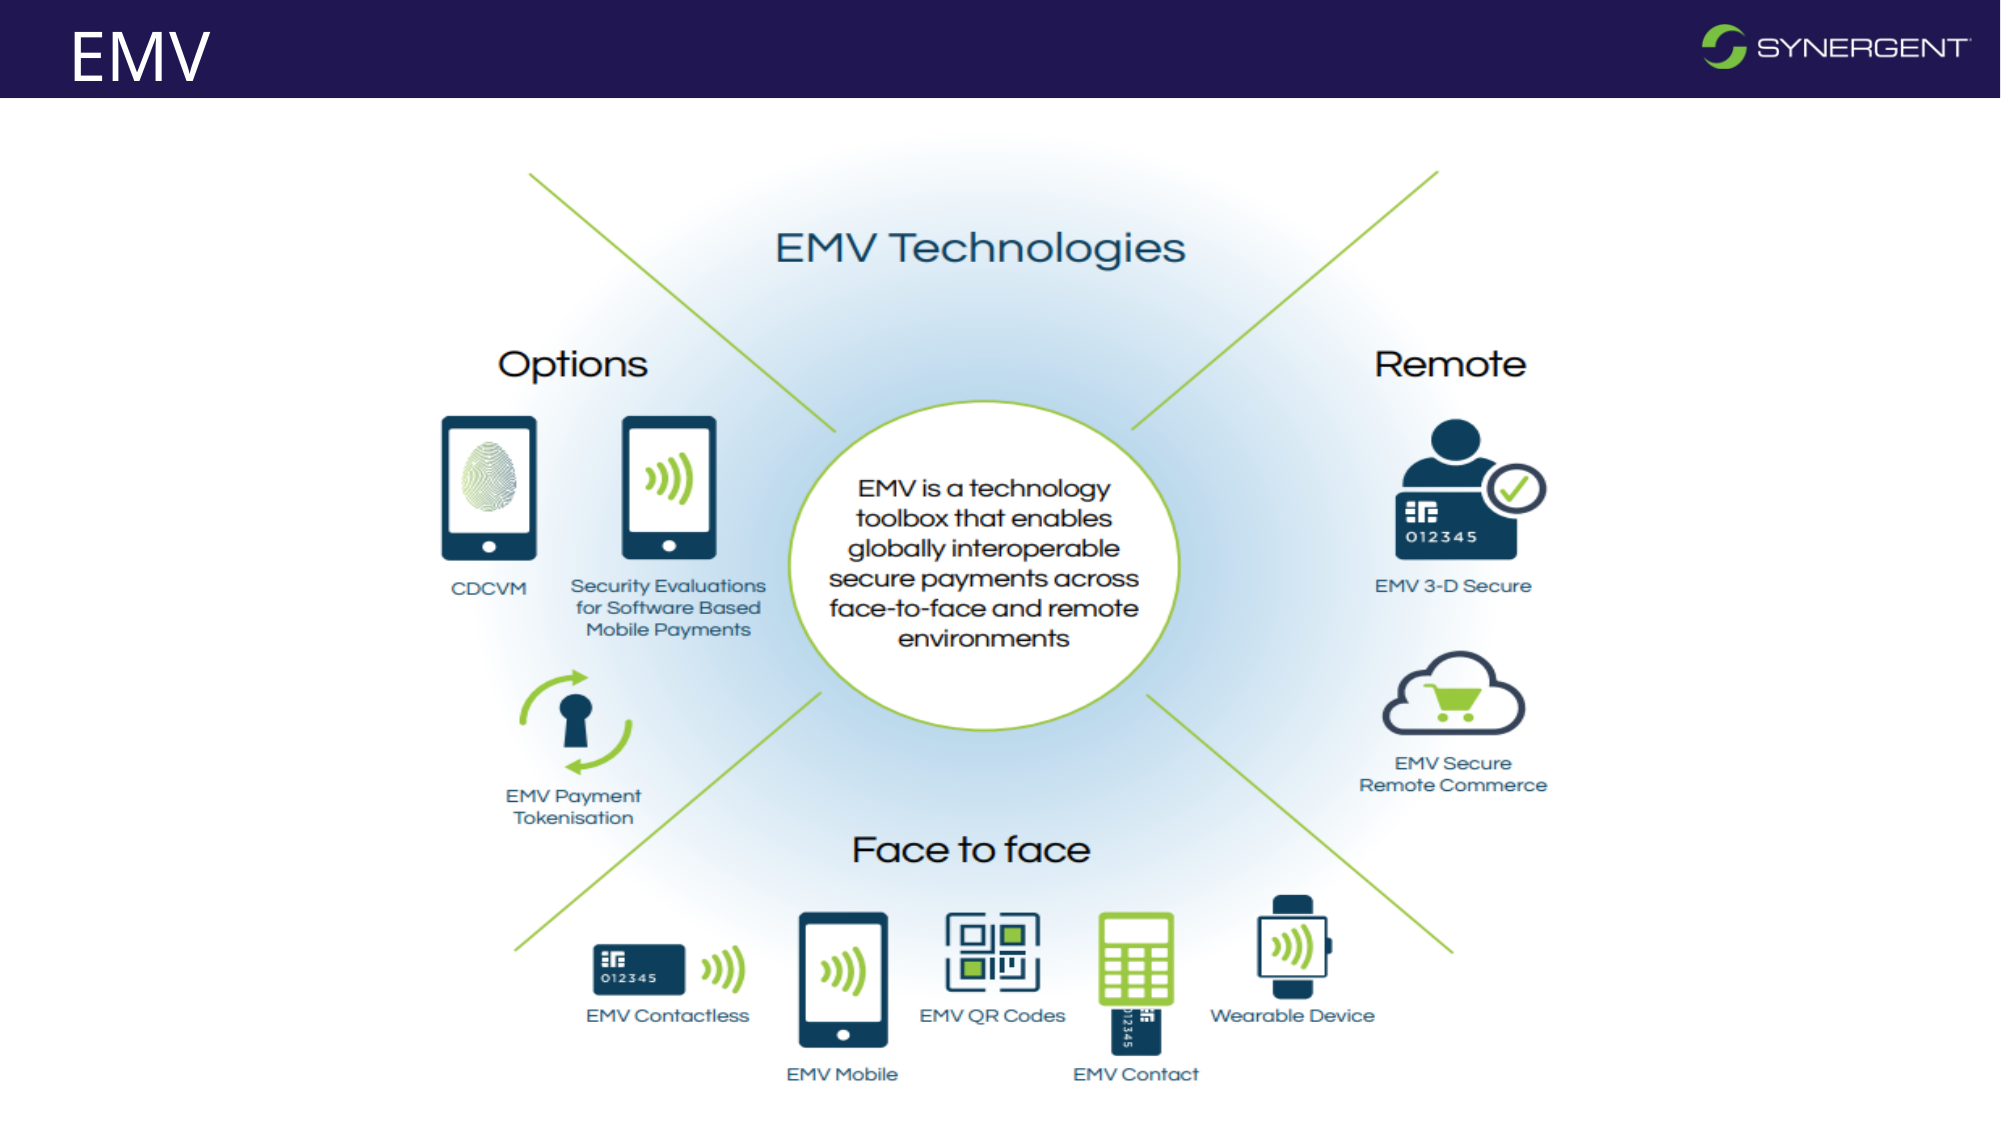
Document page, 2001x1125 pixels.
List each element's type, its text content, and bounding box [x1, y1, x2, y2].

picture [0, 0, 2001, 1125]
title EMV [53, 15, 1427, 117]
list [410, 116, 1590, 1097]
